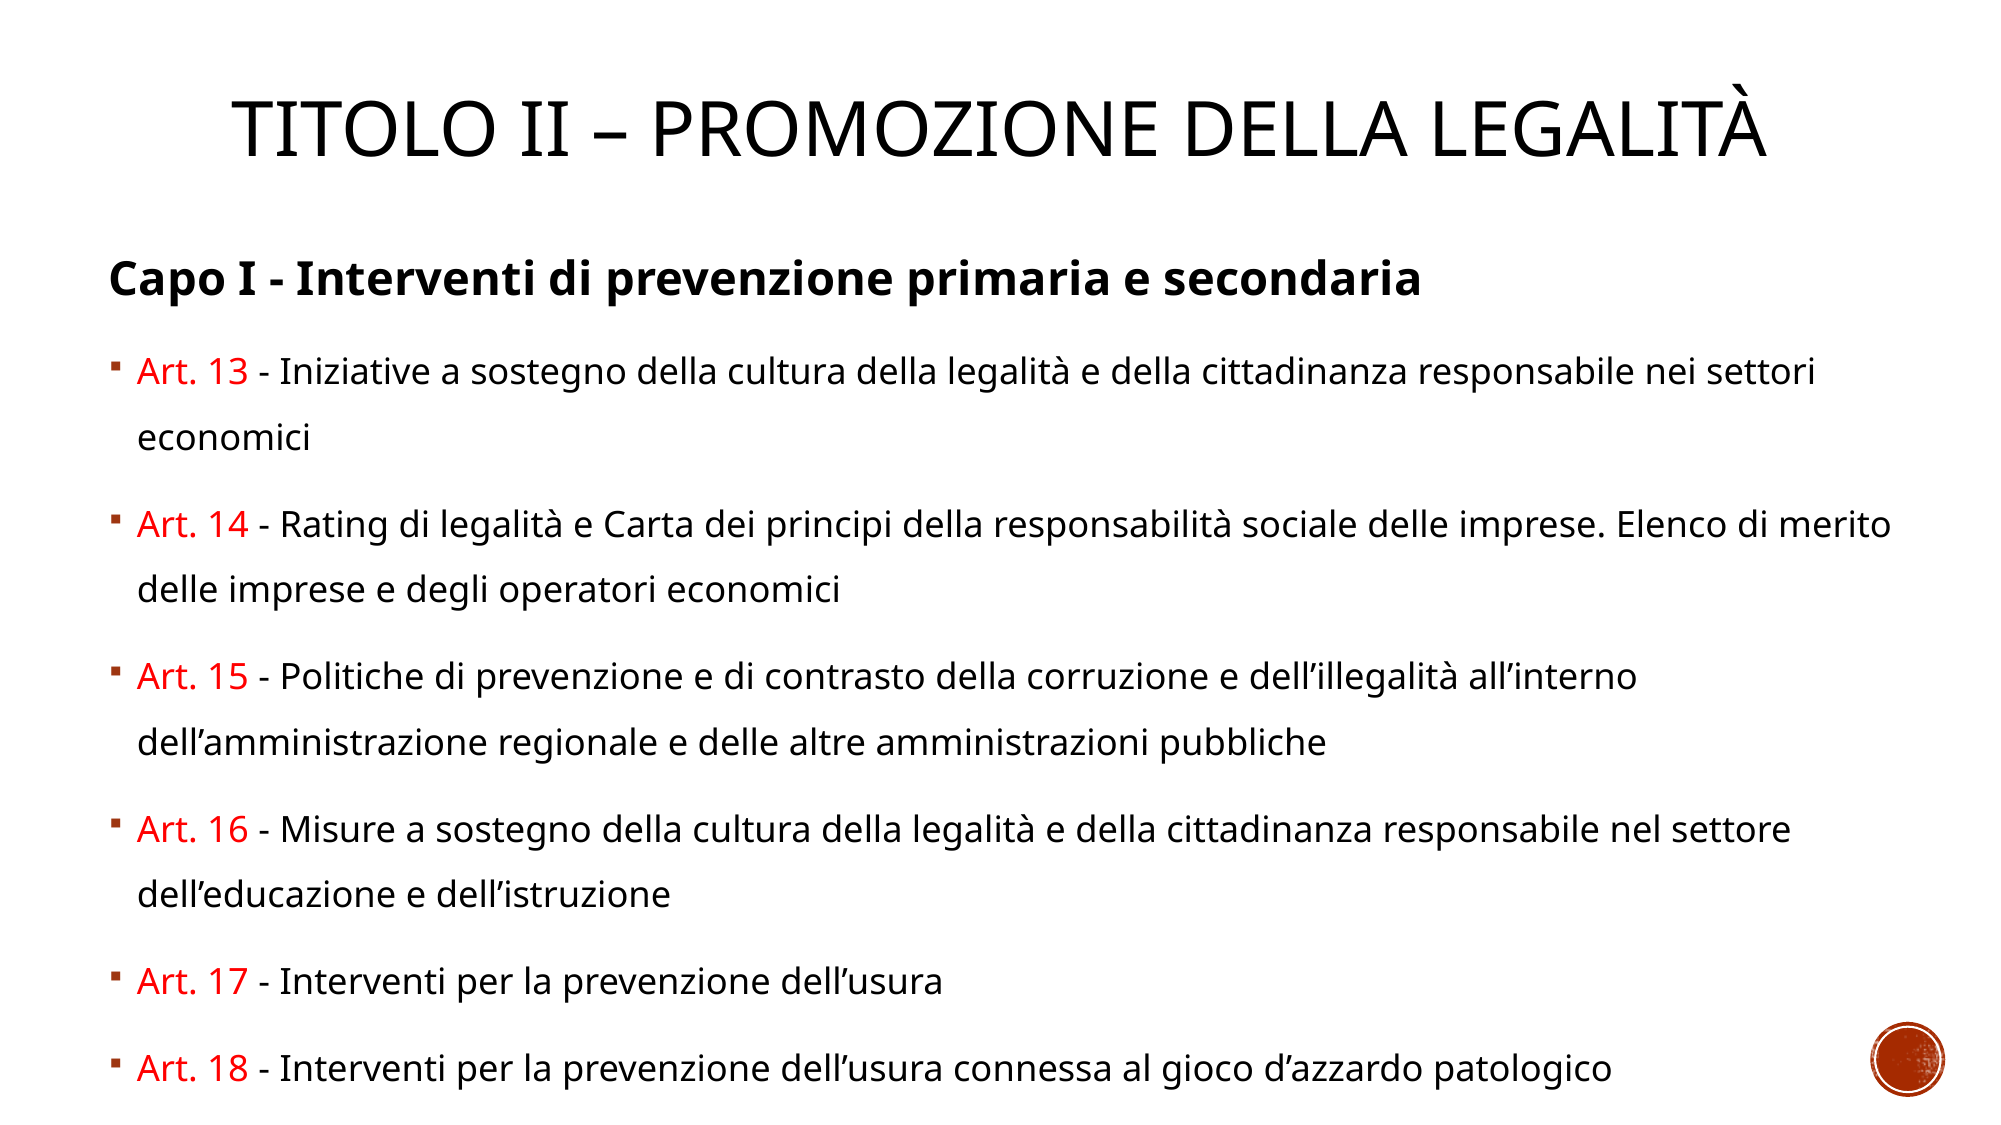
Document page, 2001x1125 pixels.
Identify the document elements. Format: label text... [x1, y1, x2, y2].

title Titolo II – promozione della legalità [174, 51, 1825, 213]
list Capo I - Interventi di prevenzione primaria e secondaria Art. 13 - Iniziative a sostegno della cultura della legalità e della cittadinanza responsabile nei settori economici Art. 14 - Rating di legalità e Carta dei principi della responsabilità sociale delle imprese. Elenco di merito delle imprese e degli operatori economici Art. 15 - Politiche di prevenzione e di contrasto della corruzione e dell’illegalità all’interno dell’amministrazione regionale e delle altre amministrazioni pubbliche Art. 16 - Misure a sostegno della cultura della legalità e della cittadinanza responsabile nel settore dell’educazione e dell’istruzione Art. 17 - Interventi per la prevenzione dell’usura Art. 18 - Interventi per la prevenzione dell’usura connessa al gioco d’azzardo patologico [93, 212, 1952, 1097]
